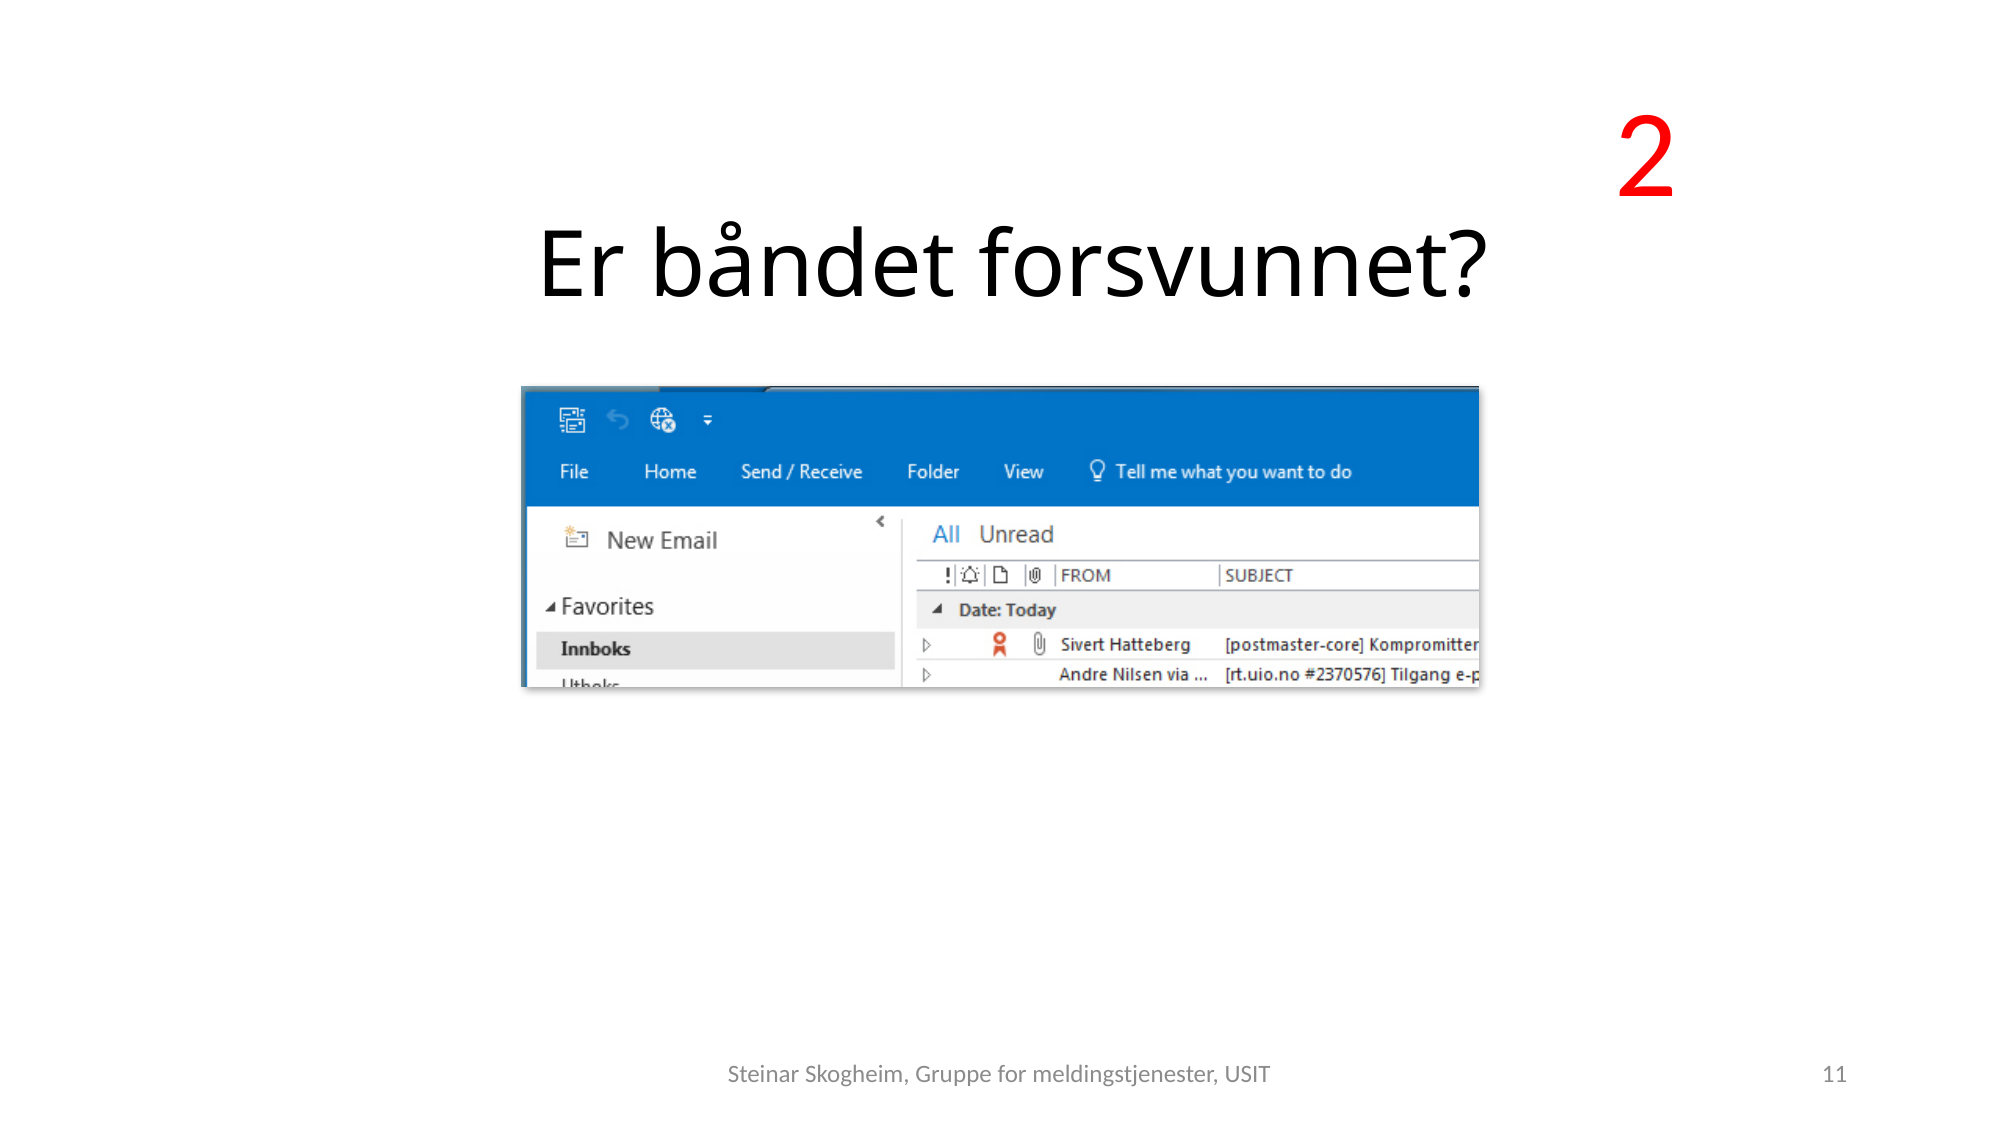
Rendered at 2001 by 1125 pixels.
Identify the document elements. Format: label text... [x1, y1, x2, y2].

slide_number 11 [1412, 1042, 1863, 1103]
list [521, 386, 1479, 687]
footer Steinar Skogheim, Gruppe for meldingstjenester, USIT [662, 1042, 1338, 1103]
text_box 2 [1599, 64, 1757, 230]
title Er båndet forsvunnet? [521, 185, 1647, 349]
